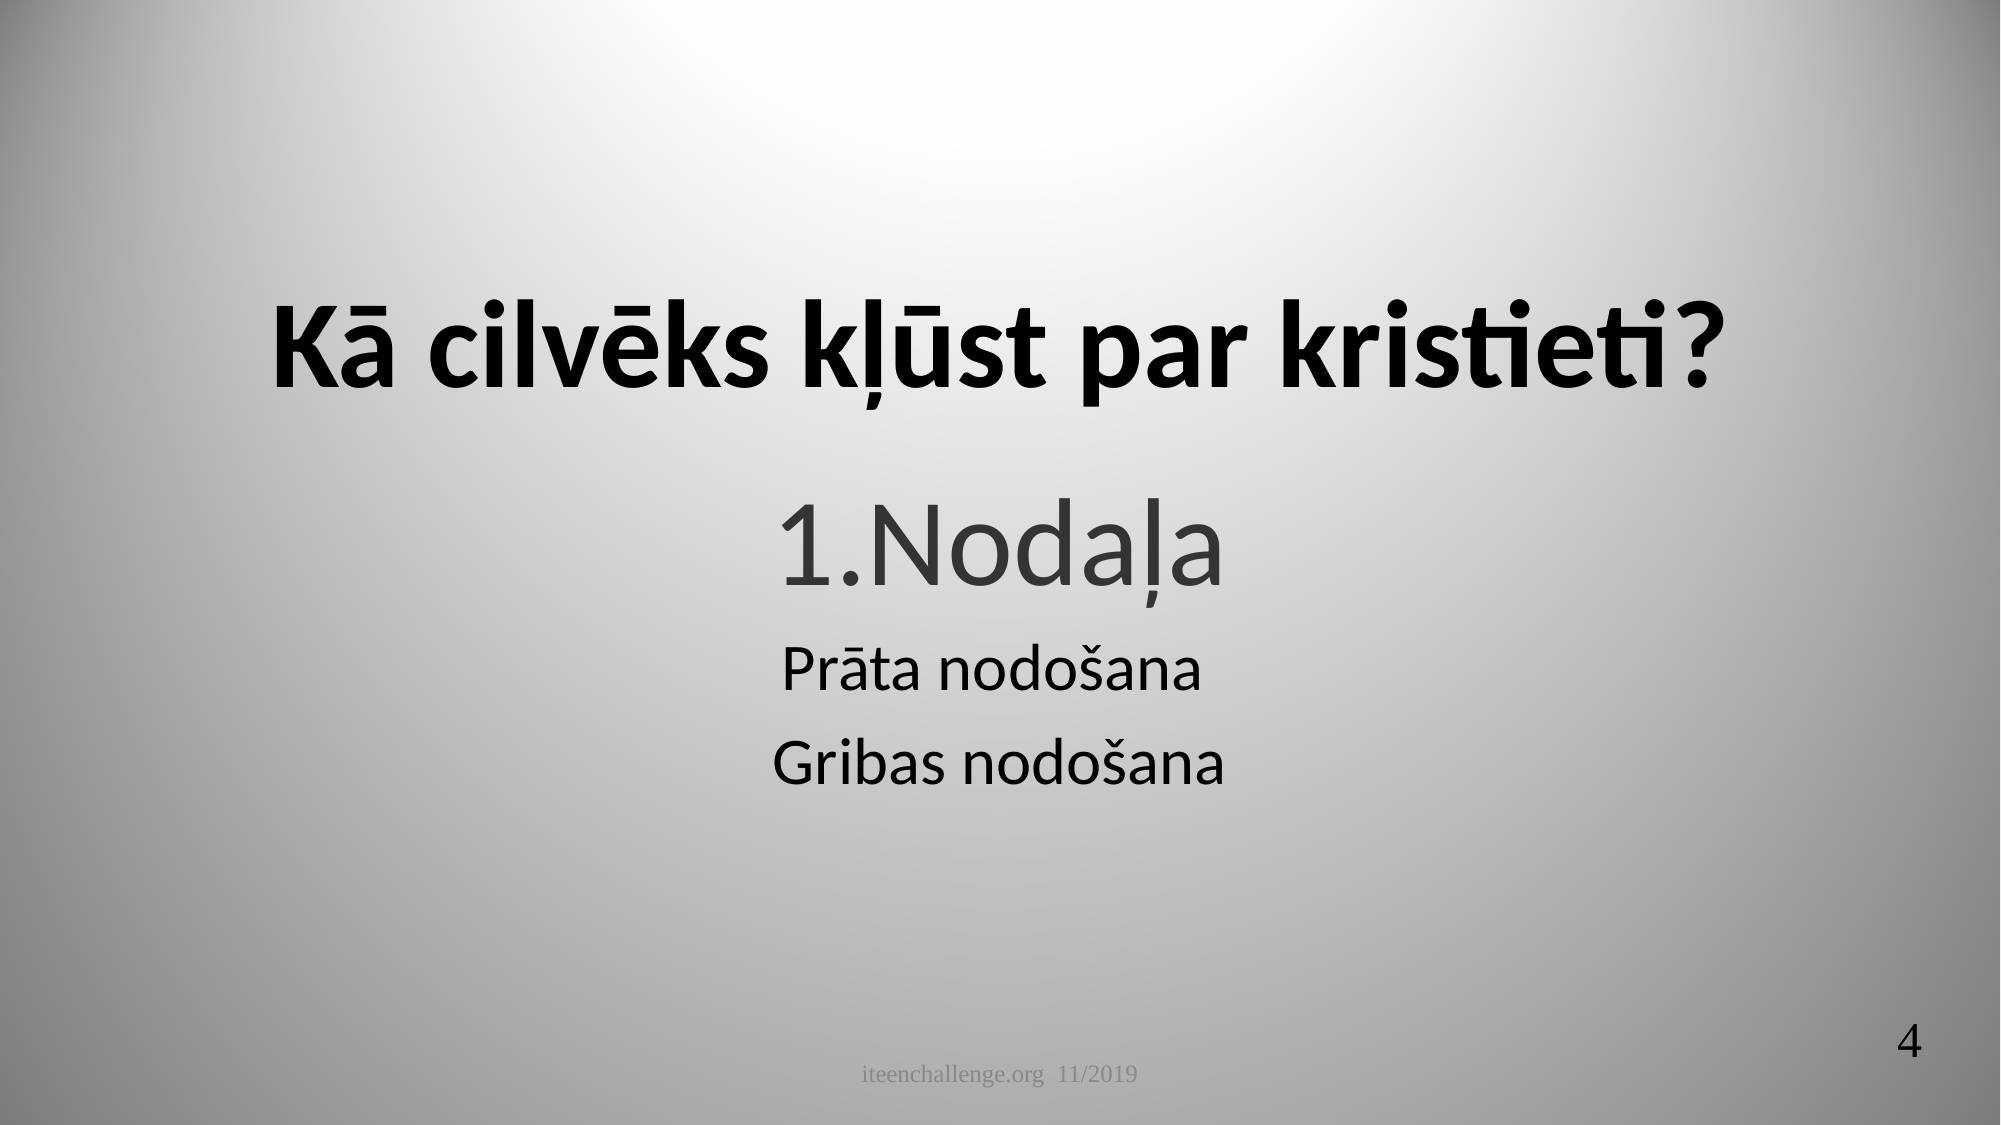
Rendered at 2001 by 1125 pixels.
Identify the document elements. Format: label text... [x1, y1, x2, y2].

picture [0, 0, 2001, 1125]
subtitle 1.Nodaļa Prāta nodošana Gribas nodošana [300, 453, 1700, 741]
footer iteenchallenge.org 11/2019 [683, 1042, 1317, 1103]
slide_number 4 [1775, 971, 1938, 1103]
title Kā cilvēks kļūst par kristieti? [150, 216, 1850, 458]
